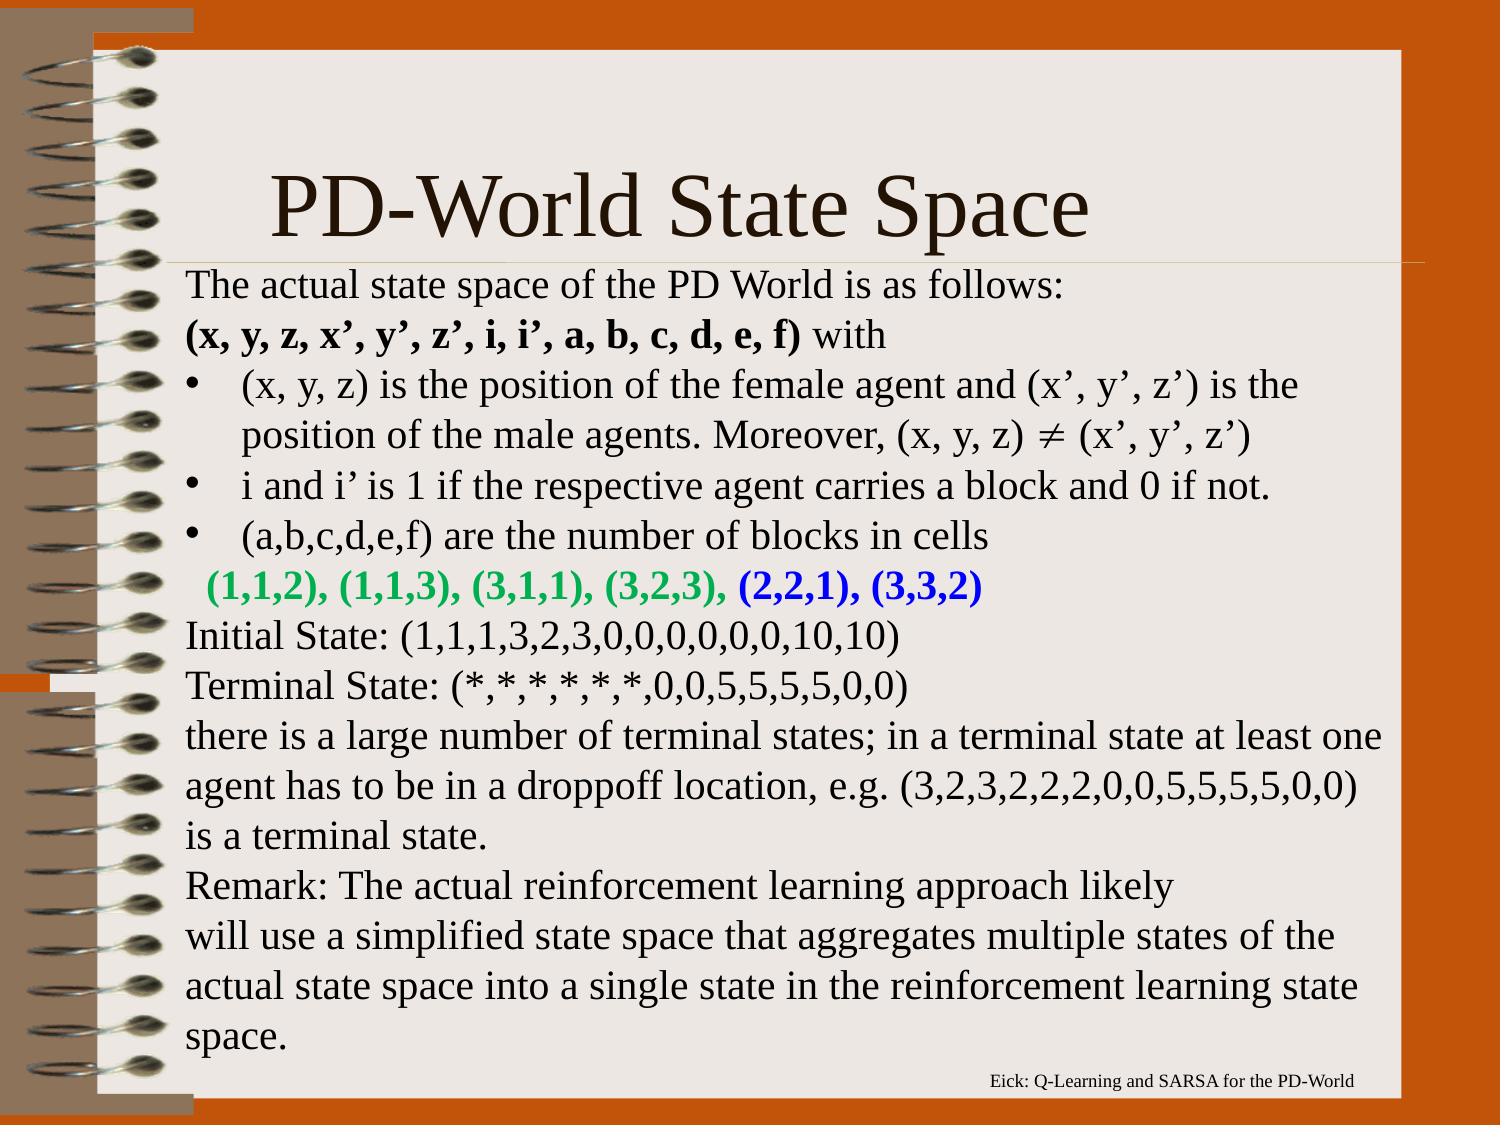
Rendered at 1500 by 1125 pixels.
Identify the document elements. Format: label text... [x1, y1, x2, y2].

title PD-World State Space [174, 125, 1188, 249]
picture [0, 692, 170, 1115]
picture [0, 8, 194, 674]
text_box The actual state space of the PD World is as follows: (x, y, z, x’, y’, z’, i, i’, a, b, c, d, e, f) with (x, y, z) is the position of the female agent and (x’, y’, z’) is the position of the male agents. Moreover, (x, y, z)  (x’, y’, z’) i and i’ is 1 if the respective agent carries a block and 0 if not. (a,b,c,d,e,f) are the number of blocks in cells (1,1,2), (1,1,3), (3,1,1), (3,2,3), (2,2,1), (3,3,2) Initial State: (1,1,1,3,2,3,0,0,0,0,0,0,10,10) Terminal State: (*,*,*,*,*,*,0,0,5,5,5,5,0,0) there is a large number of terminal states; in a terminal state at least one agent has to be in a droppoff location, e.g. (3,2,3,2,2,2,0,0,5,5,5,5,0,0) is a terminal state. Remark: The actual reinforcement learning approach likely will use a simplified state space that aggregates multiple states of the actual state space into a single state in the reinforcement learning state space. [170, 249, 1408, 1125]
